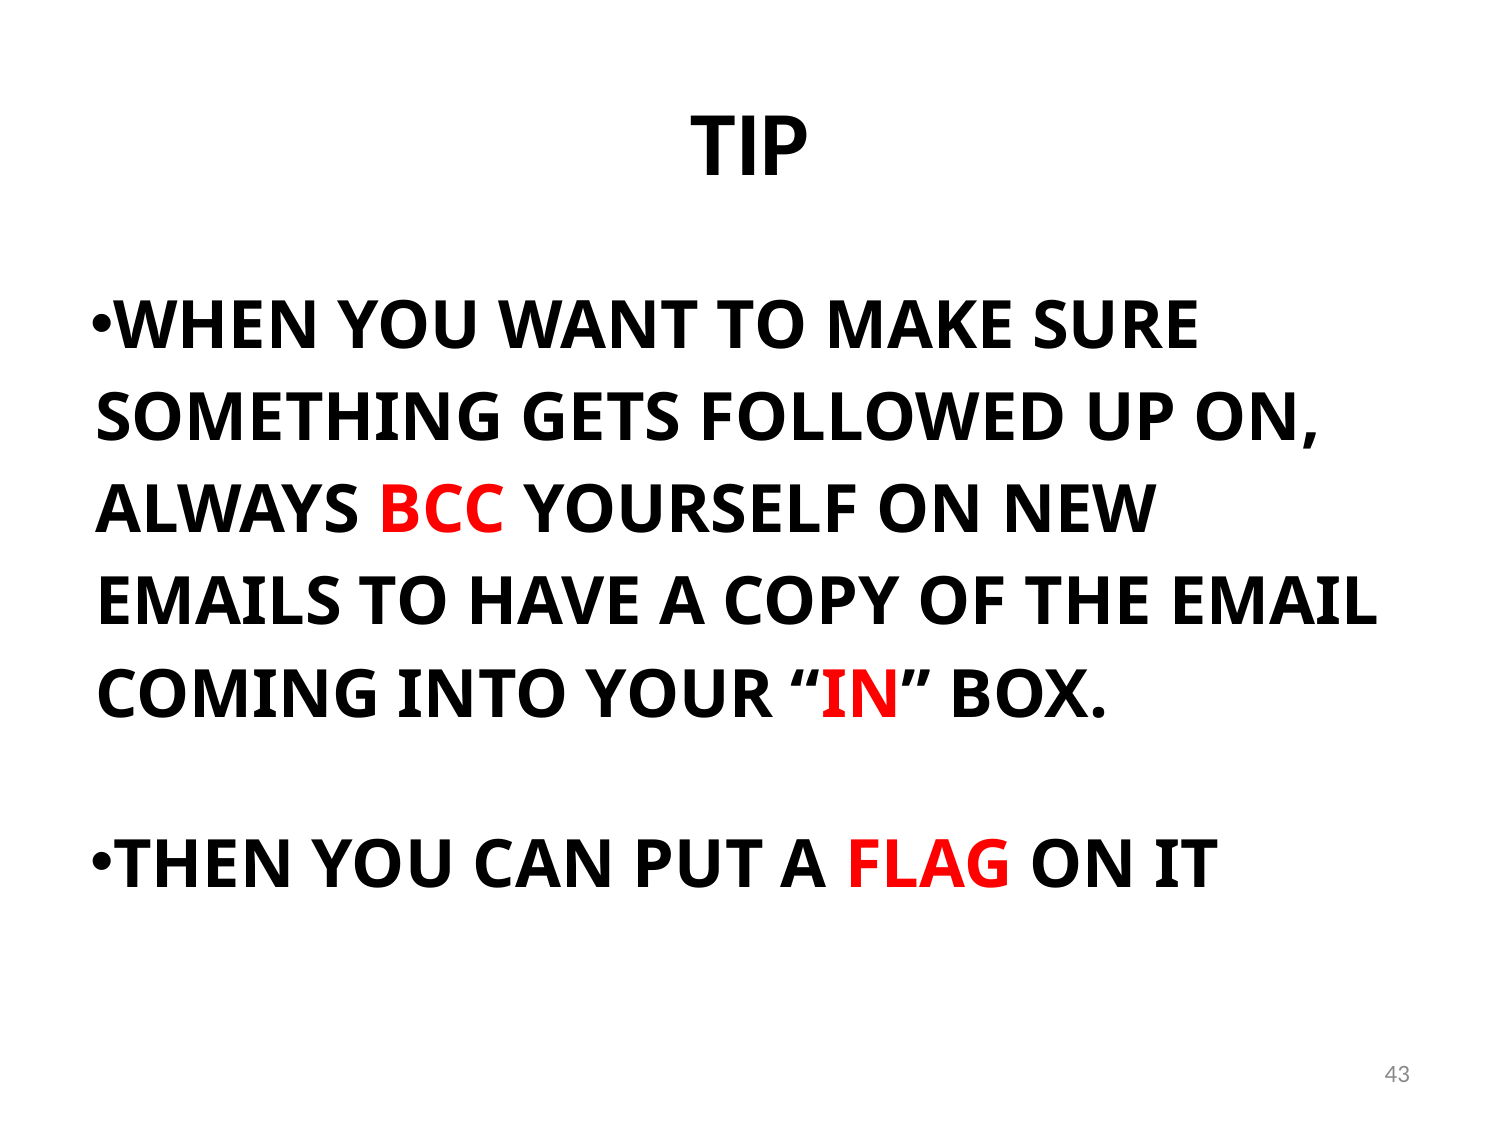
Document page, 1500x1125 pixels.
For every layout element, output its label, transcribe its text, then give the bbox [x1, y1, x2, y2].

slide_number 43 [1074, 1042, 1425, 1103]
title TIP [75, 45, 1425, 233]
list When you want to make sure something gets followed up on, always Bcc yourself on new emails to have a copy of the email coming into your “IN” box. Then you can put a flag on it [75, 262, 1425, 1005]
